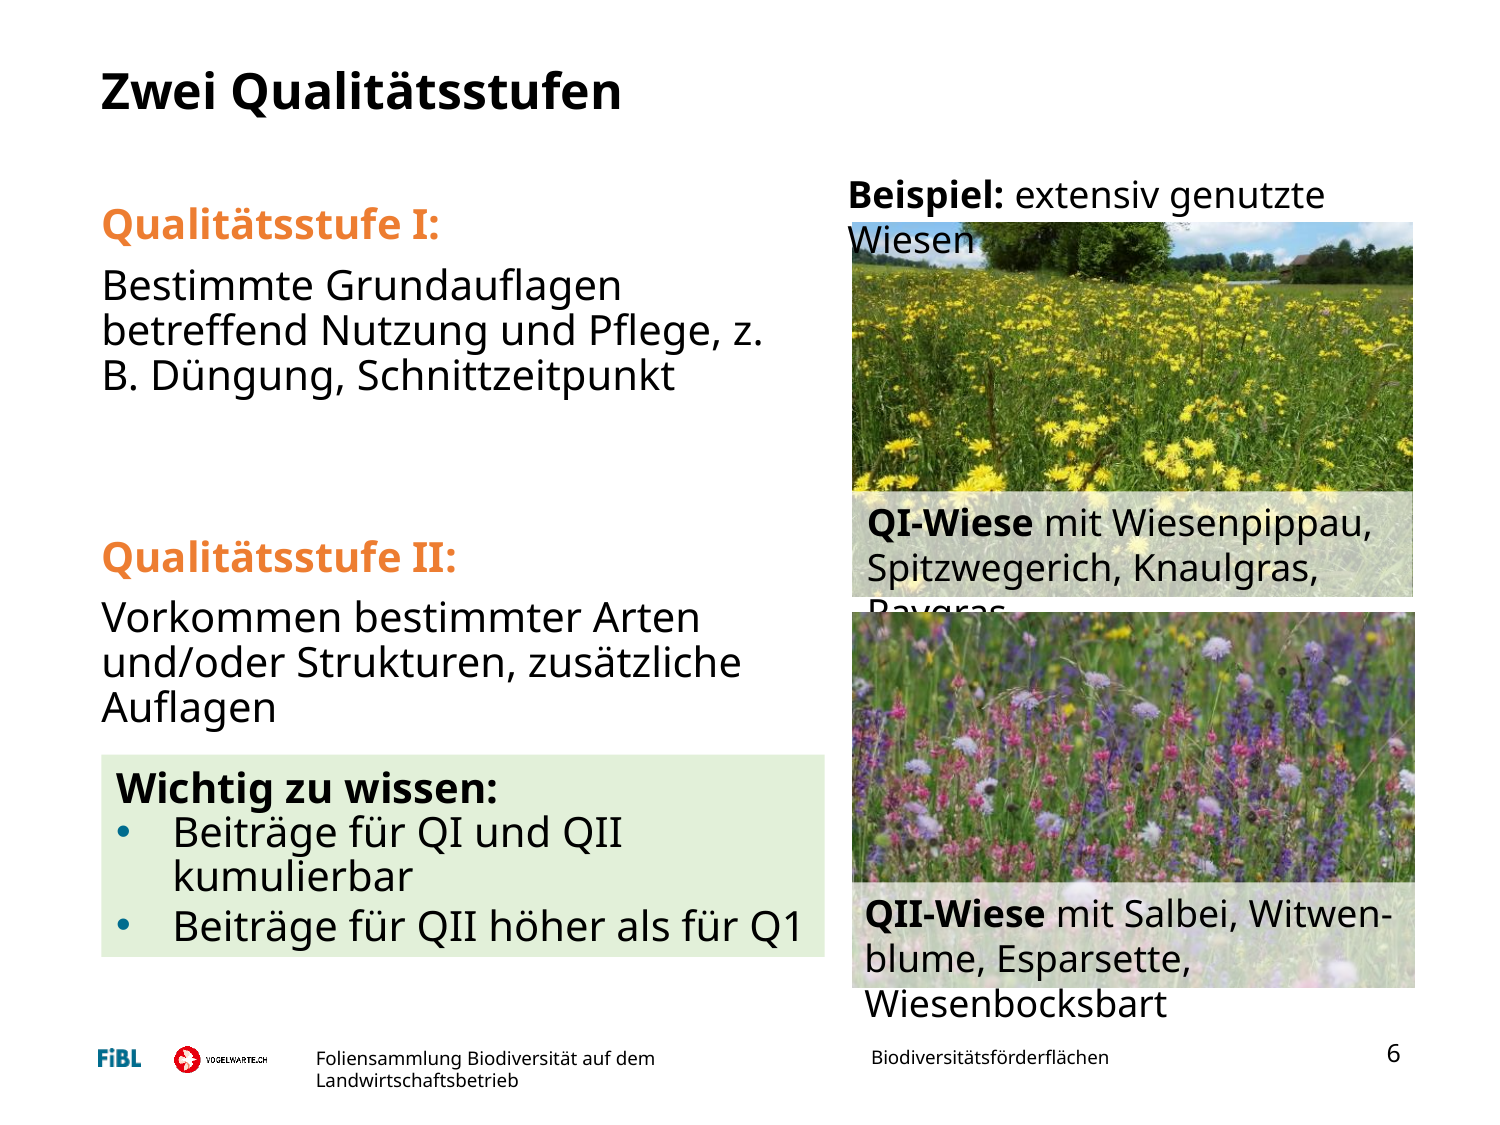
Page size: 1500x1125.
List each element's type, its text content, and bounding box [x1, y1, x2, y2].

picture [852, 612, 1415, 988]
list Qualitätsstufe I: Bestimmte Grundauflagen betreffend Nutzung und Pflege, z. B. Düngung, Schnittzeitpunkt Qualitätsstufe II: Vorkommen bestimmter Arten und/oder Strukturen, zusätzliche Auflagen [101, 203, 791, 657]
slide_number 6 [1270, 1033, 1401, 1080]
text_box QI-Wiese mit Wiesenpippau, Spitzwegerich, Knaulgras, Raygras [852, 597, 1413, 612]
text_box QII-Wiese mit Salbei, Witwen-blume, Esparsette, Wiesenbocksbart [849, 882, 1431, 1033]
picture [174, 1046, 267, 1073]
title Zwei Qualitätsstufen [101, 66, 1399, 170]
picture [98, 1048, 141, 1067]
text_box Beispiel: extensiv genutzte Wiesen [832, 163, 1413, 269]
text_box Wichtig zu wissen: Beiträge für QI und QII kumulierbar Beiträge für QII höher als für Q1 [101, 754, 825, 957]
picture [852, 222, 1413, 597]
